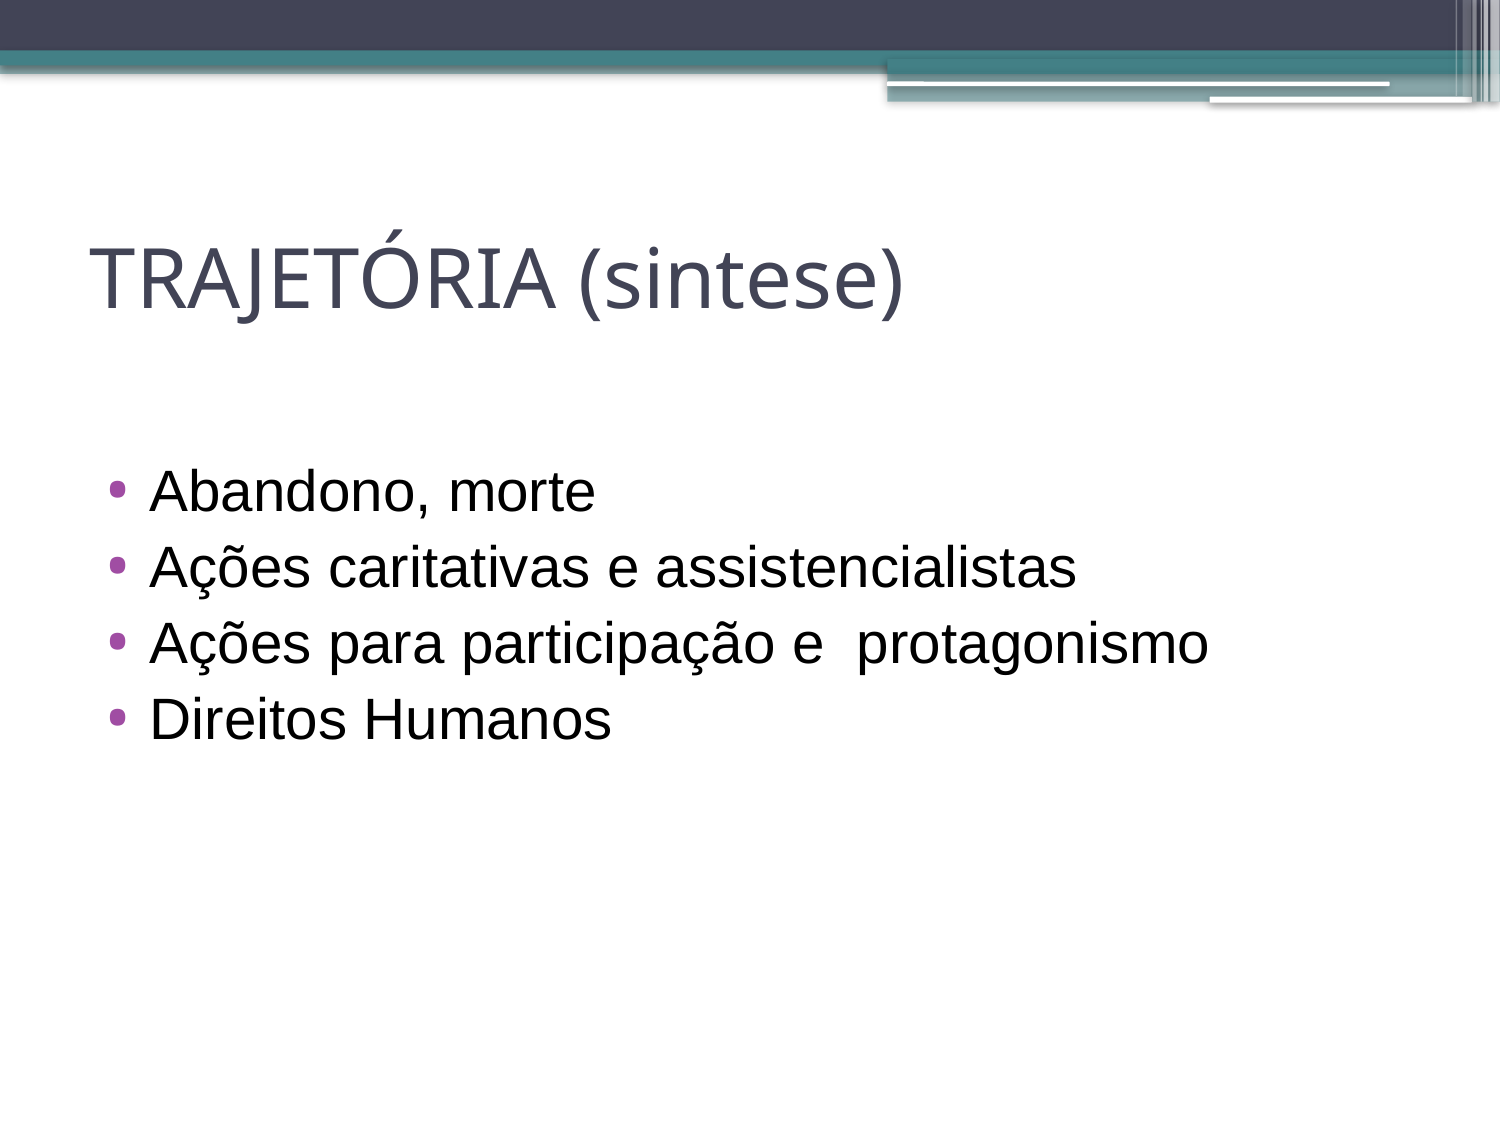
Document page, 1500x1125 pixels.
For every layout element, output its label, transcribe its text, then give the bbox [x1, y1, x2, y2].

title TRAJETÓRIA (sintese) [75, 187, 1425, 363]
list Abandono, morte Ações caritativas e assistencialistas Ações para participação e protagonismo Direitos Humanos [75, 368, 1425, 1079]
